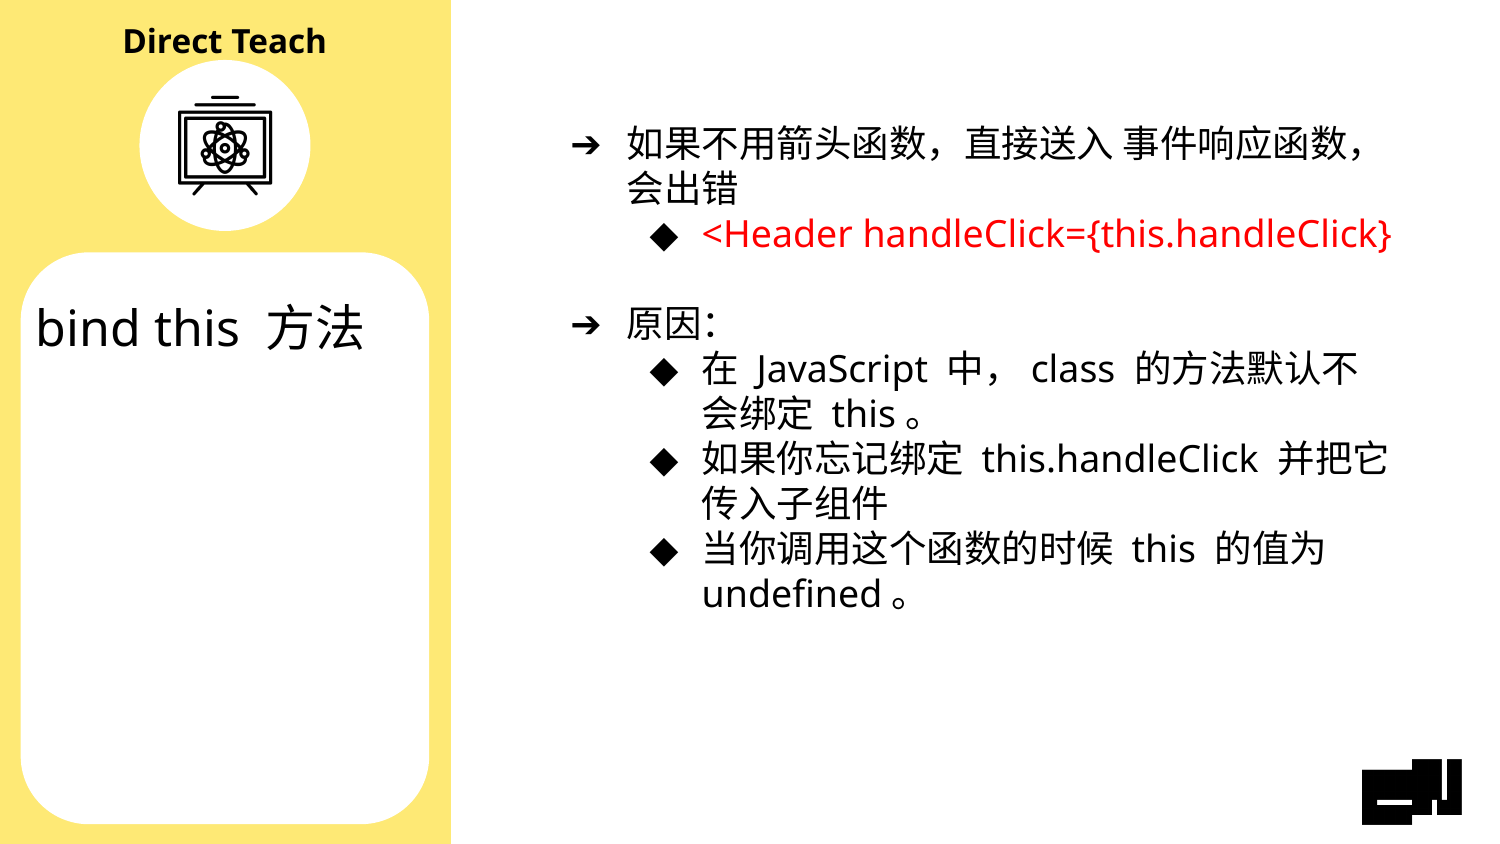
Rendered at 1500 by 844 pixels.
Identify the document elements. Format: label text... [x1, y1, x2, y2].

picture [1362, 759, 1462, 825]
picture [173, 93, 277, 198]
list 如果不用箭头函数，直接送入 事件响应函数，会出错 <Header handleClick={this.handleClick} 原因： 在 JavaScript 中，class 的方法默认不会绑定 this。 如果你忘记绑定 this.handleClick 并把它传入子组件 当你调用这个函数的时候 this 的值为 undefined。 [536, 105, 1410, 759]
title bind this 方法 [20, 281, 430, 792]
